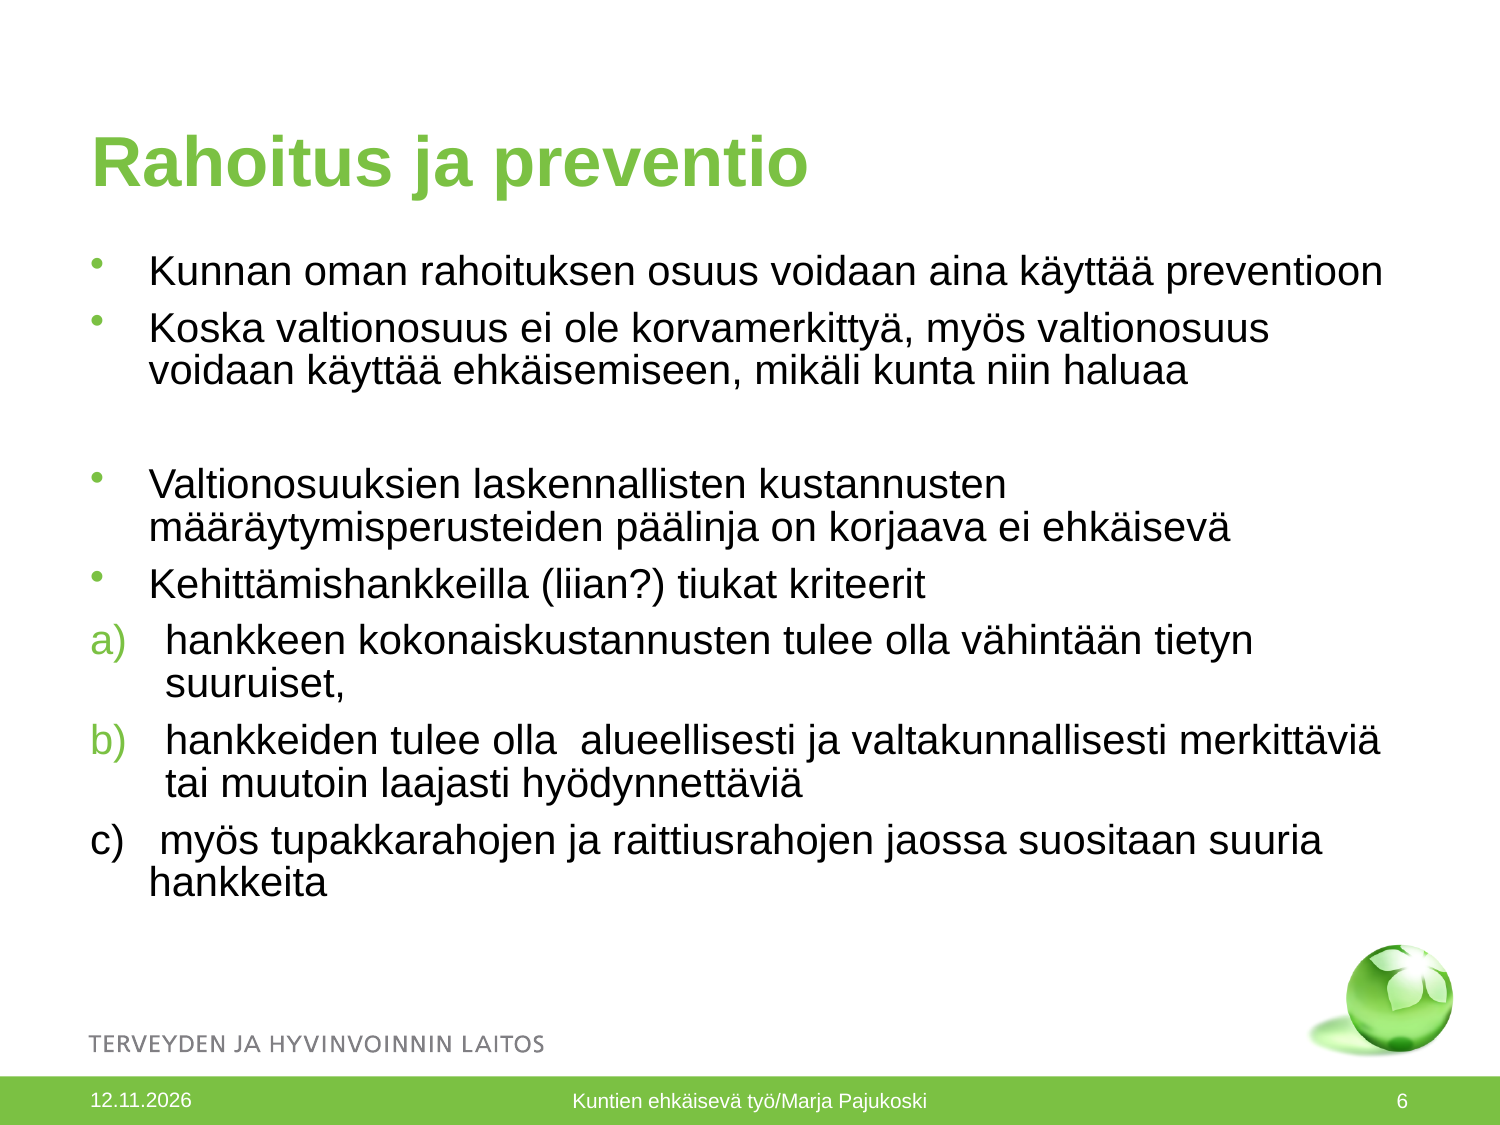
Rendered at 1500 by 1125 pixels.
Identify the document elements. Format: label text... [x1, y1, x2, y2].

list Kunnan oman rahoituksen osuus voidaan aina käyttää preventioon Koska valtionosuus ei ole korvamerkittyä, myös valtionosuus voidaan käyttää ehkäisemiseen, mikäli kunta niin haluaa Valtionosuuksien laskennallisten kustannusten määräytymisperusteiden päälinja on korjaava ei ehkäisevä Kehittämishankkeilla (liian?) tiukat kriteerit hankkeen kokonaiskustannusten tulee olla vähintään tietyn suuruiset, hankkeiden tulee olla alueellisesti ja valtakunnallisesti merkittäviä tai muutoin laajasti hyödynnettäviä c) myös tupakkarahojen ja raittiusrahojen jaossa suositaan suuria hankkeita [74, 243, 1424, 965]
slide_number 6 [1245, 1082, 1424, 1118]
picture [1294, 928, 1471, 1071]
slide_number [74, 1080, 255, 1118]
title Rahoitus ja preventio [76, 42, 1424, 209]
footer Kuntien ehkäisevä työ/Marja Pajukoski [253, 1082, 1245, 1118]
